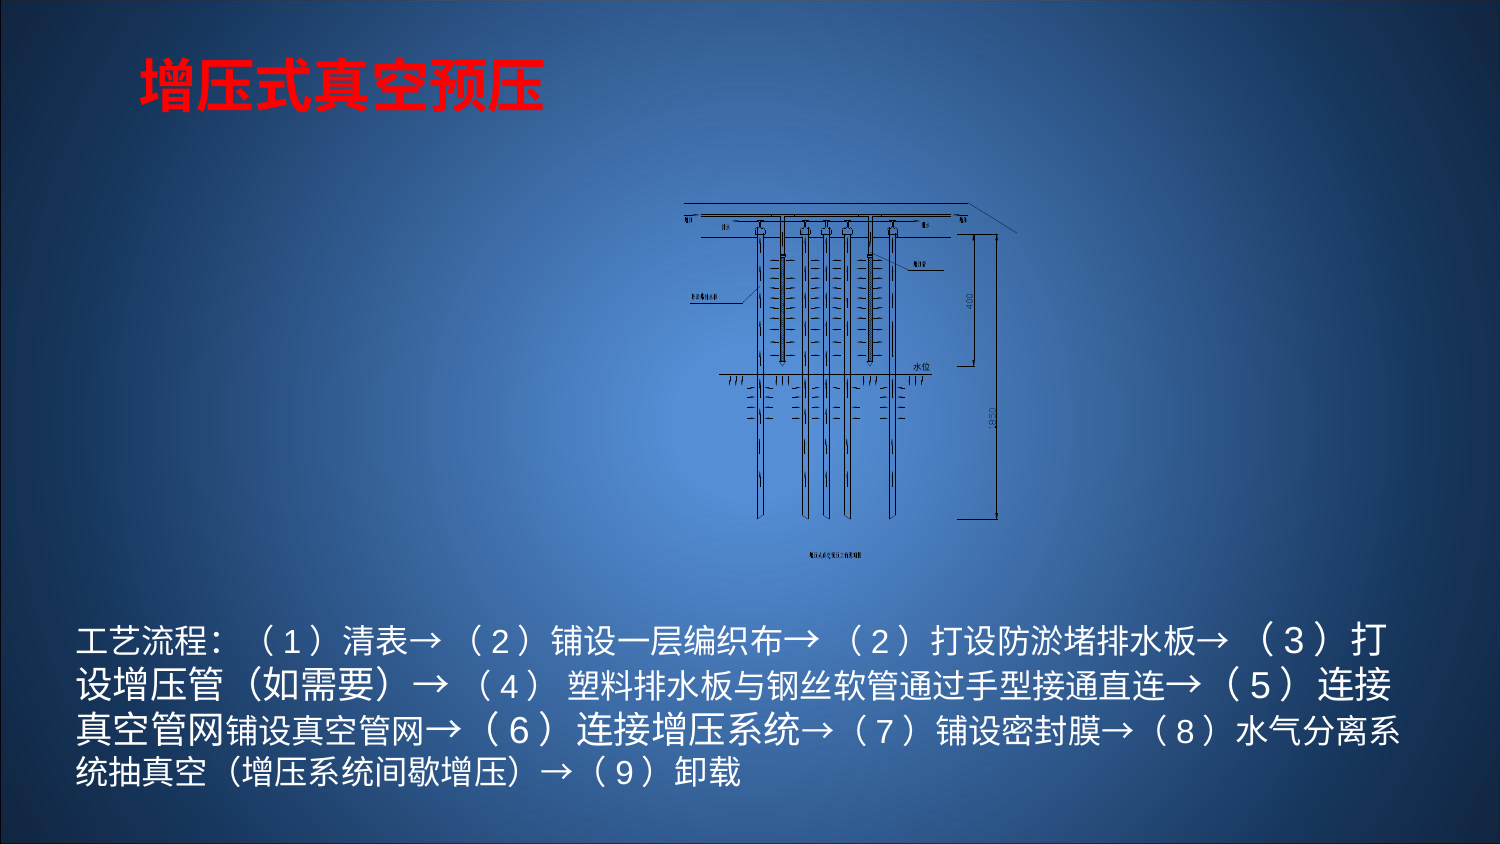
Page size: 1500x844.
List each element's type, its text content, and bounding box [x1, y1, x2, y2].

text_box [277, 161, 1176, 591]
text_box 增压式真空预压 [123, 41, 1412, 127]
picture [0, 0, 1500, 844]
text_box 工艺流程：（1）清表→ （2）铺设一层编织布→ （2）打设防淤堵排水板→ （3）打设增压管（如需要）→ （4） 塑料排水板与钢丝软管通过手型接通直连→（5）连接真空管网铺设真空管网→（6）连接增压系统→（7）铺设密封膜→（8）水气分离系统抽真空（增压系统间歇增压）→（9）卸载 [64, 610, 1436, 797]
